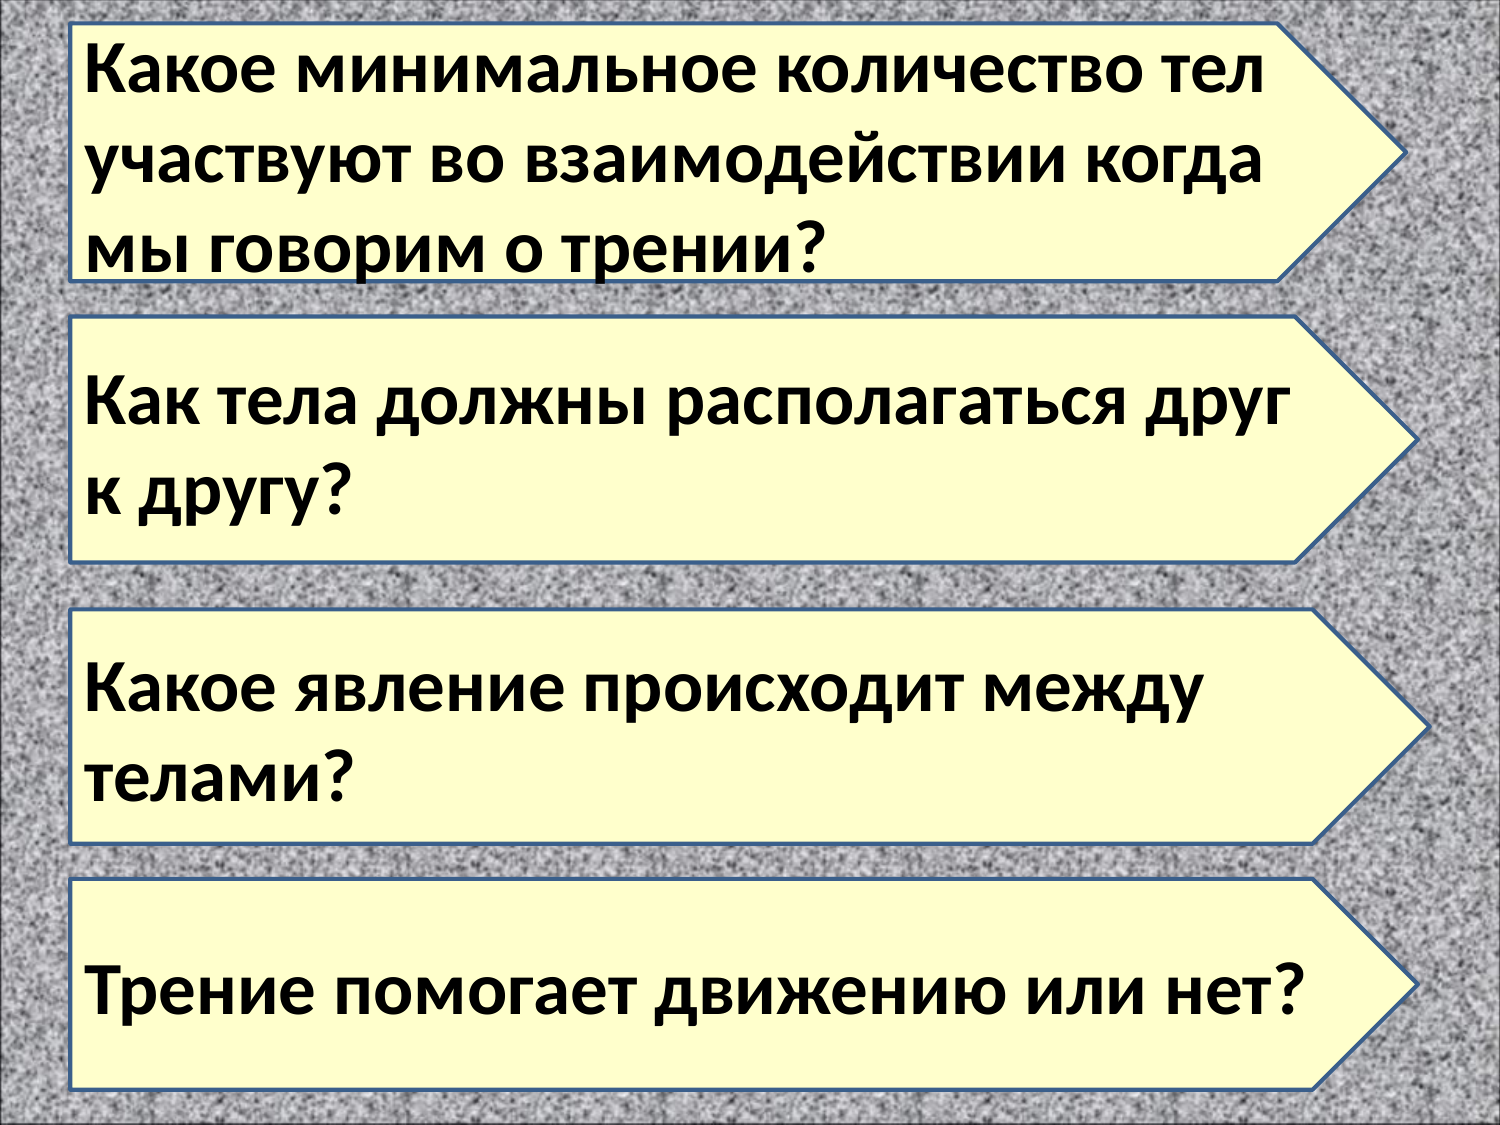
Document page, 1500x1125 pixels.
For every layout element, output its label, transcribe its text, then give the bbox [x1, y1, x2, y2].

text_box Трение помогает движению или нет? [68, 876, 1421, 1092]
text_box Какое минимальное количество тел участвуют во взаимодействии когда мы говорим о трении? [68, 21, 1409, 284]
picture [0, 0, 1500, 1125]
text_box Как тела должны располагаться друг к другу? [68, 314, 1421, 565]
text_box Какое явление происходит между телами? [68, 607, 1432, 846]
